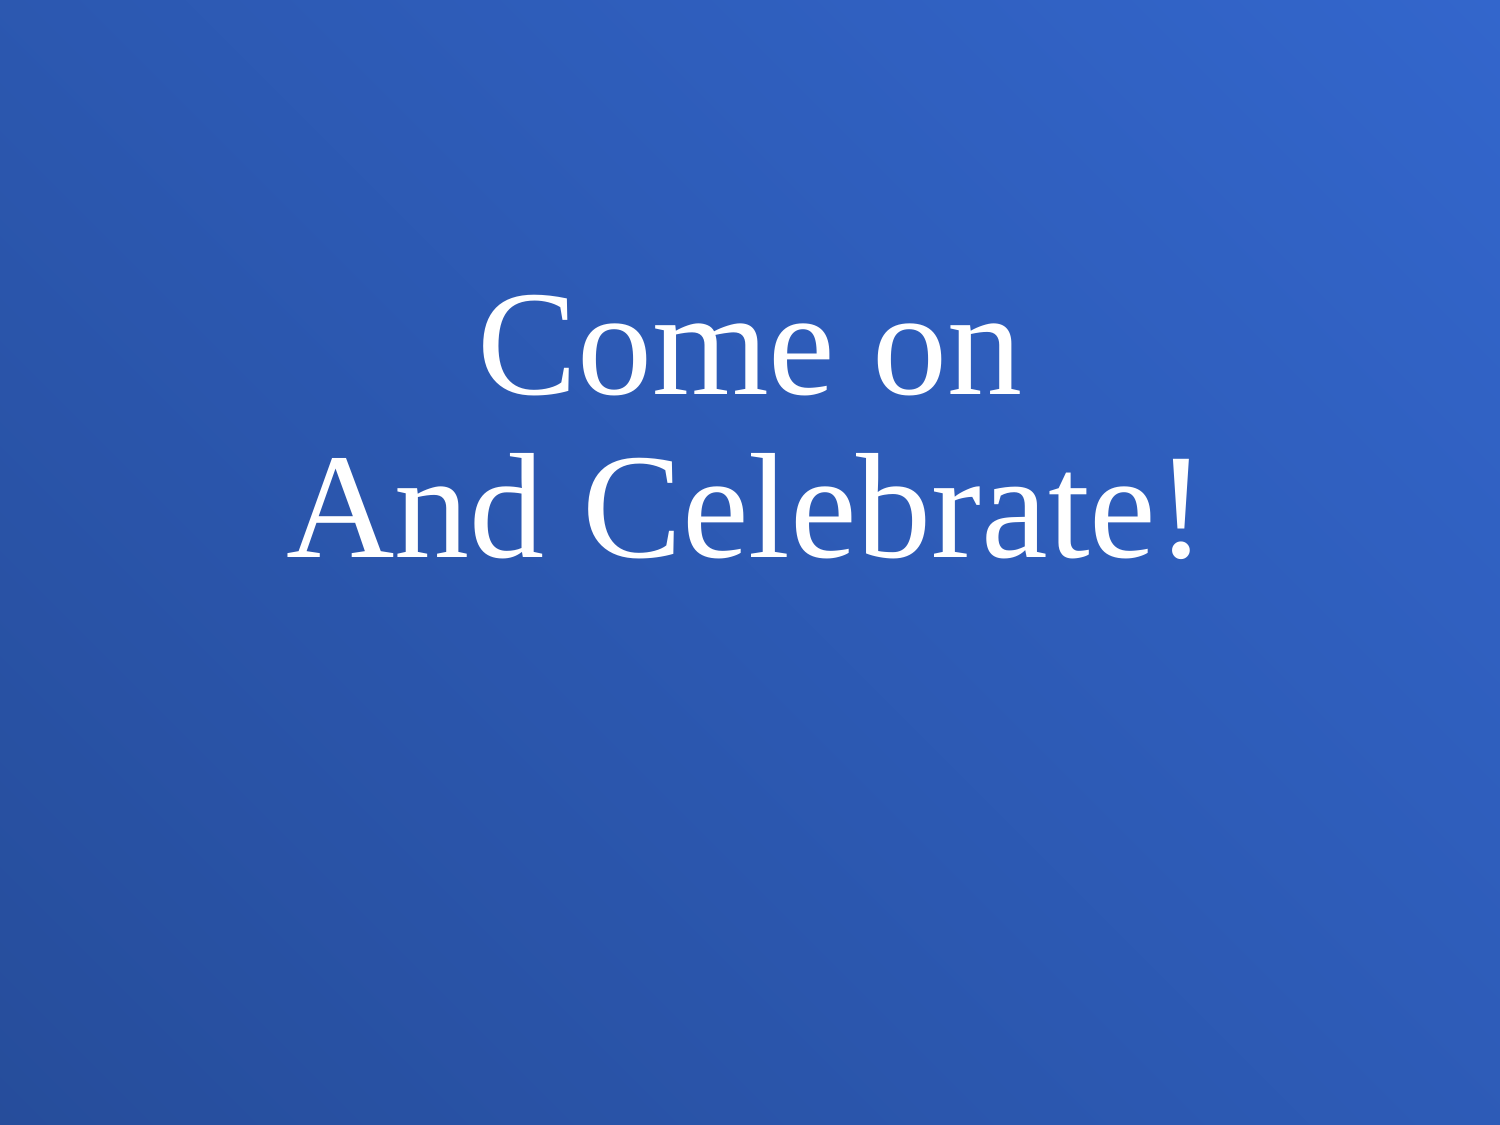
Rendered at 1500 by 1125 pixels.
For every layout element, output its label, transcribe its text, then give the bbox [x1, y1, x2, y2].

text_box Come on [0, 237, 1500, 433]
text_box And Celebrate! [0, 433, 1497, 595]
